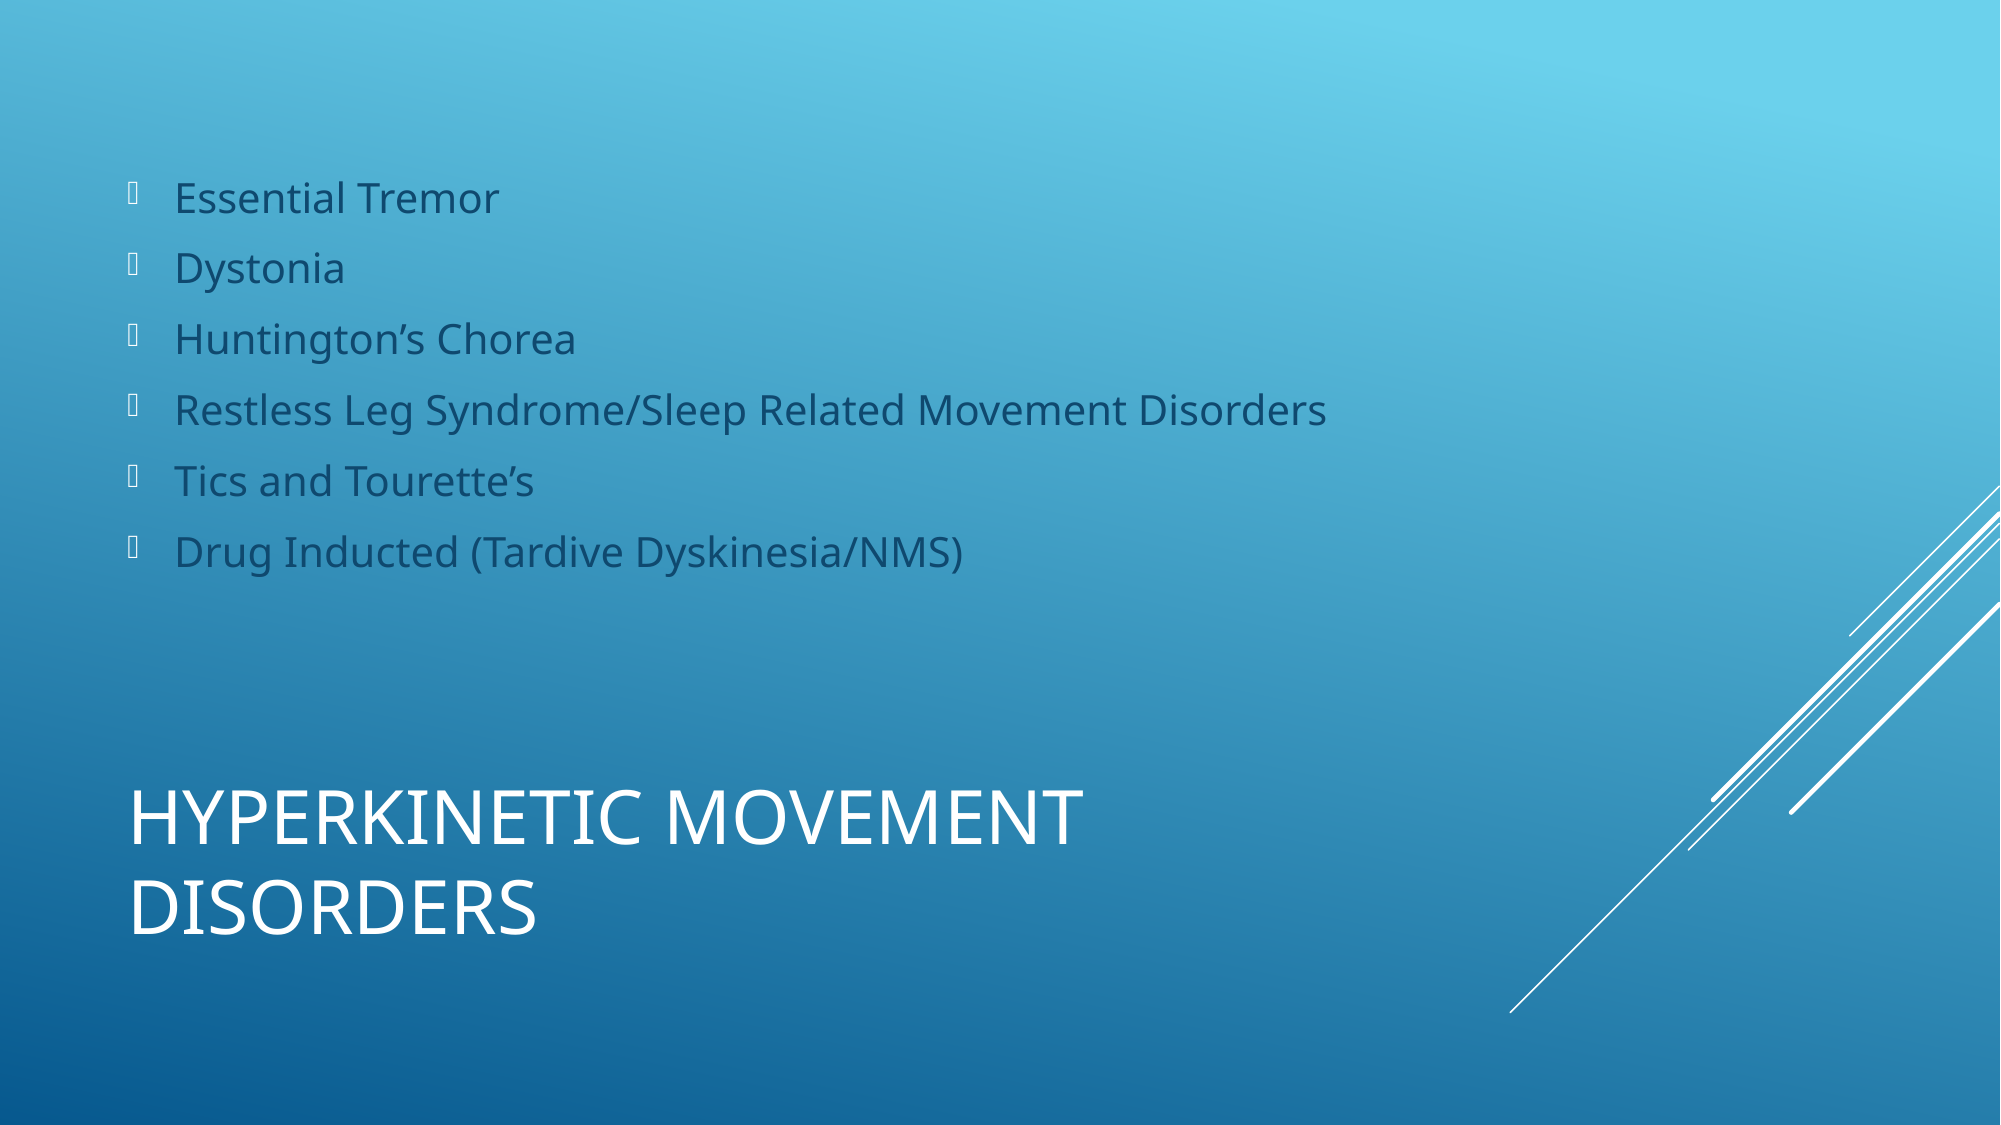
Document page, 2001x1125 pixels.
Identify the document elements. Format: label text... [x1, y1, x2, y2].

list Essential Tremor Dystonia Huntington’s Chorea Restless Leg Syndrome/Sleep Related Movement Disorders Tics and Tourette’s Drug Inducted (Tardive Dyskinesia/NMS) [112, 112, 1513, 706]
title Hyperkinetic Movement Disorders [112, 736, 1513, 984]
